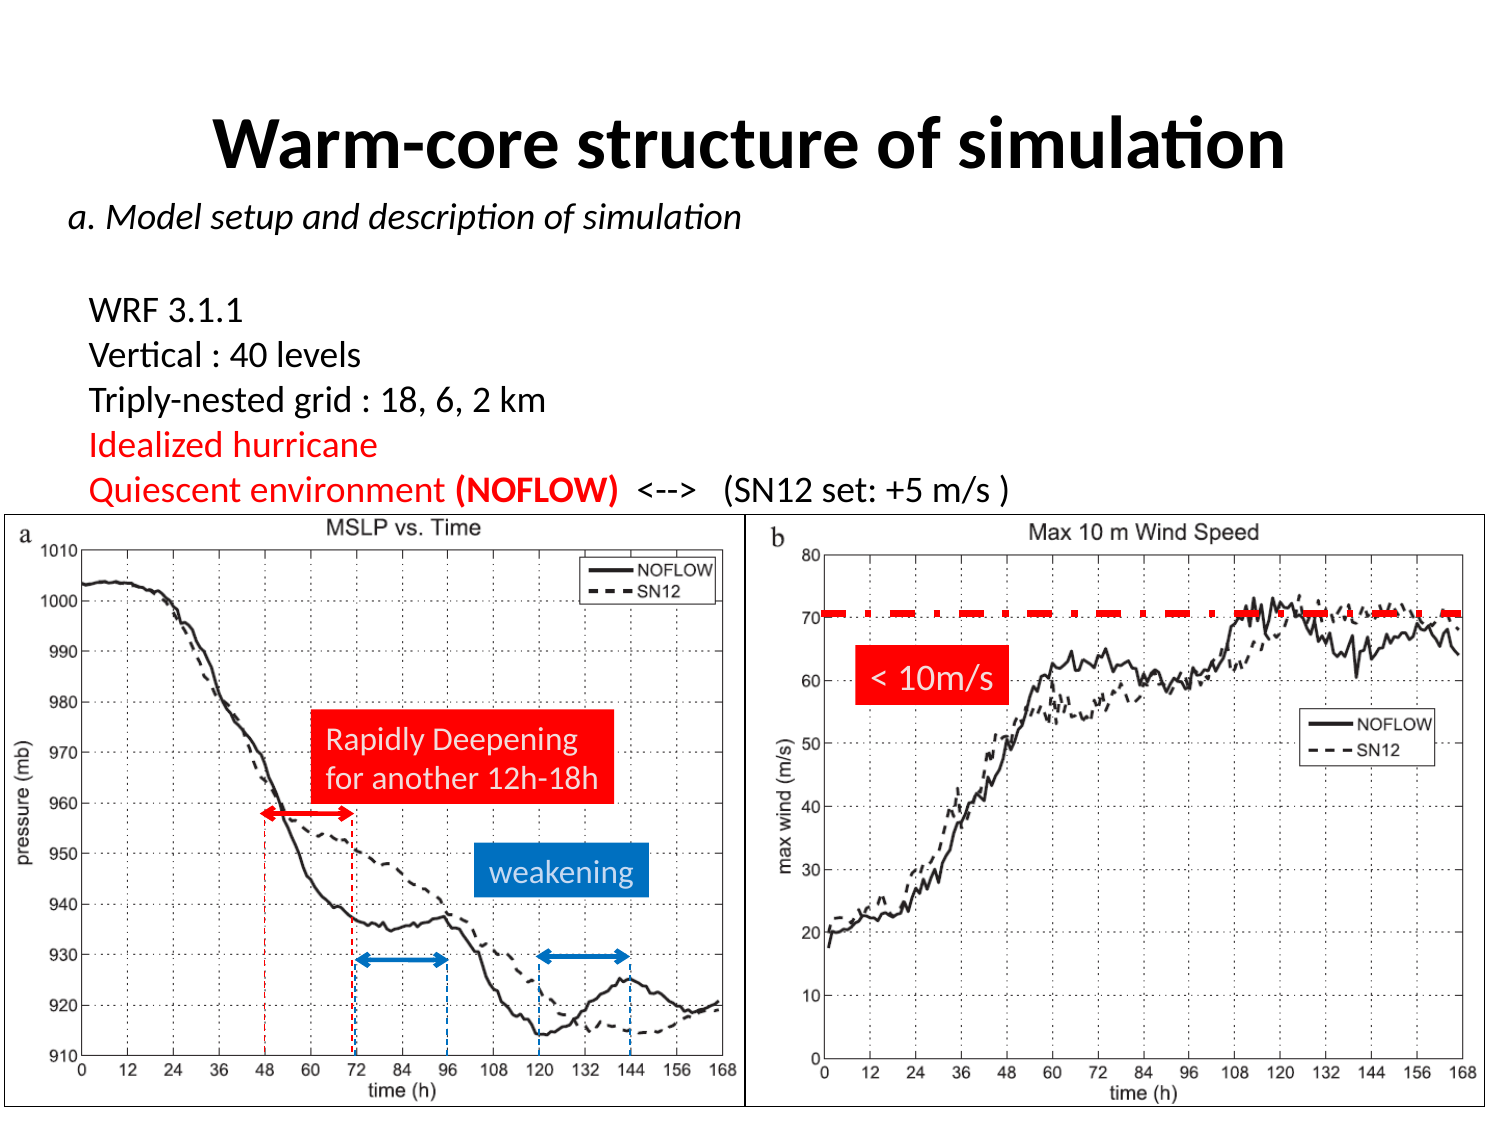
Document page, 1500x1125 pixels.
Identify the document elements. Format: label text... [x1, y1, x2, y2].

text_box a. Model setup and description of simulation [53, 184, 1471, 245]
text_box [4, 514, 1485, 1107]
text_box WRF 3.1.1 Vertical : 40 levels Triply-nested grid : 18, 6, 2 km Idealized hurricane Quiescent environment (NOFLOW) <--> (SN12 set: +5 m/s ) SST=28°C Initial vortex profile and environment sounding (moist-tropical sounding of Dunion 2011) Parameterization : PBL – YSU Microphysics – WRF singlemoment six-class microphysics(WSM6) [73, 277, 1453, 513]
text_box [259, 709, 617, 1057]
title Warm-core structure of simulation [75, 45, 1425, 184]
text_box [622, 842, 651, 1059]
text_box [820, 613, 1462, 706]
